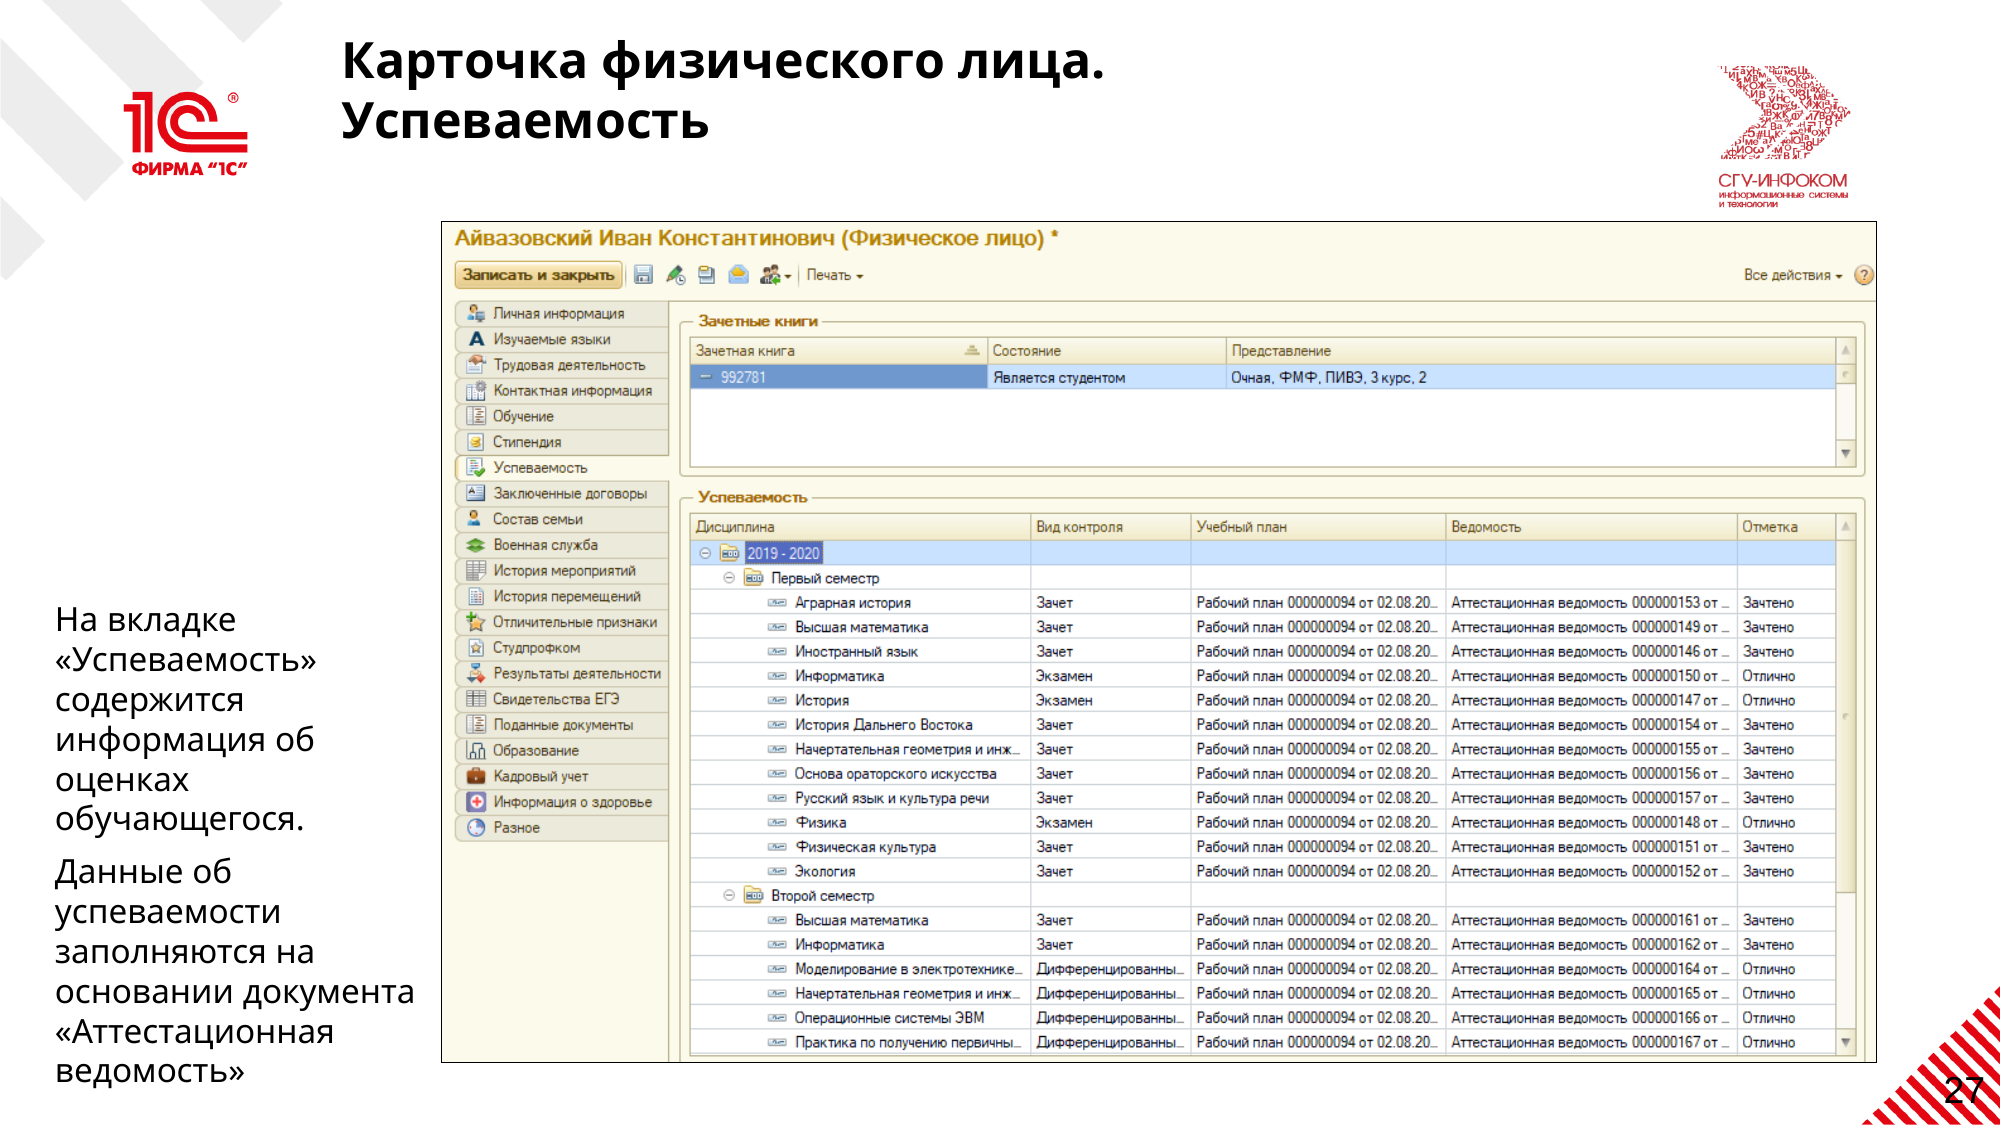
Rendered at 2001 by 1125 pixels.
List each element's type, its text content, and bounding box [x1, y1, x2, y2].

picture [0, 0, 2000, 1125]
text_box Карточка физического лица. Успеваемость [326, 0, 1556, 178]
text_box На вкладке «Успеваемость» содержится информация об оценках обучающегося. Данные об успеваемости заполняются на основании документа «Аттестационная ведомость» [40, 590, 442, 1097]
text_box 27 [1909, 1058, 2000, 1119]
